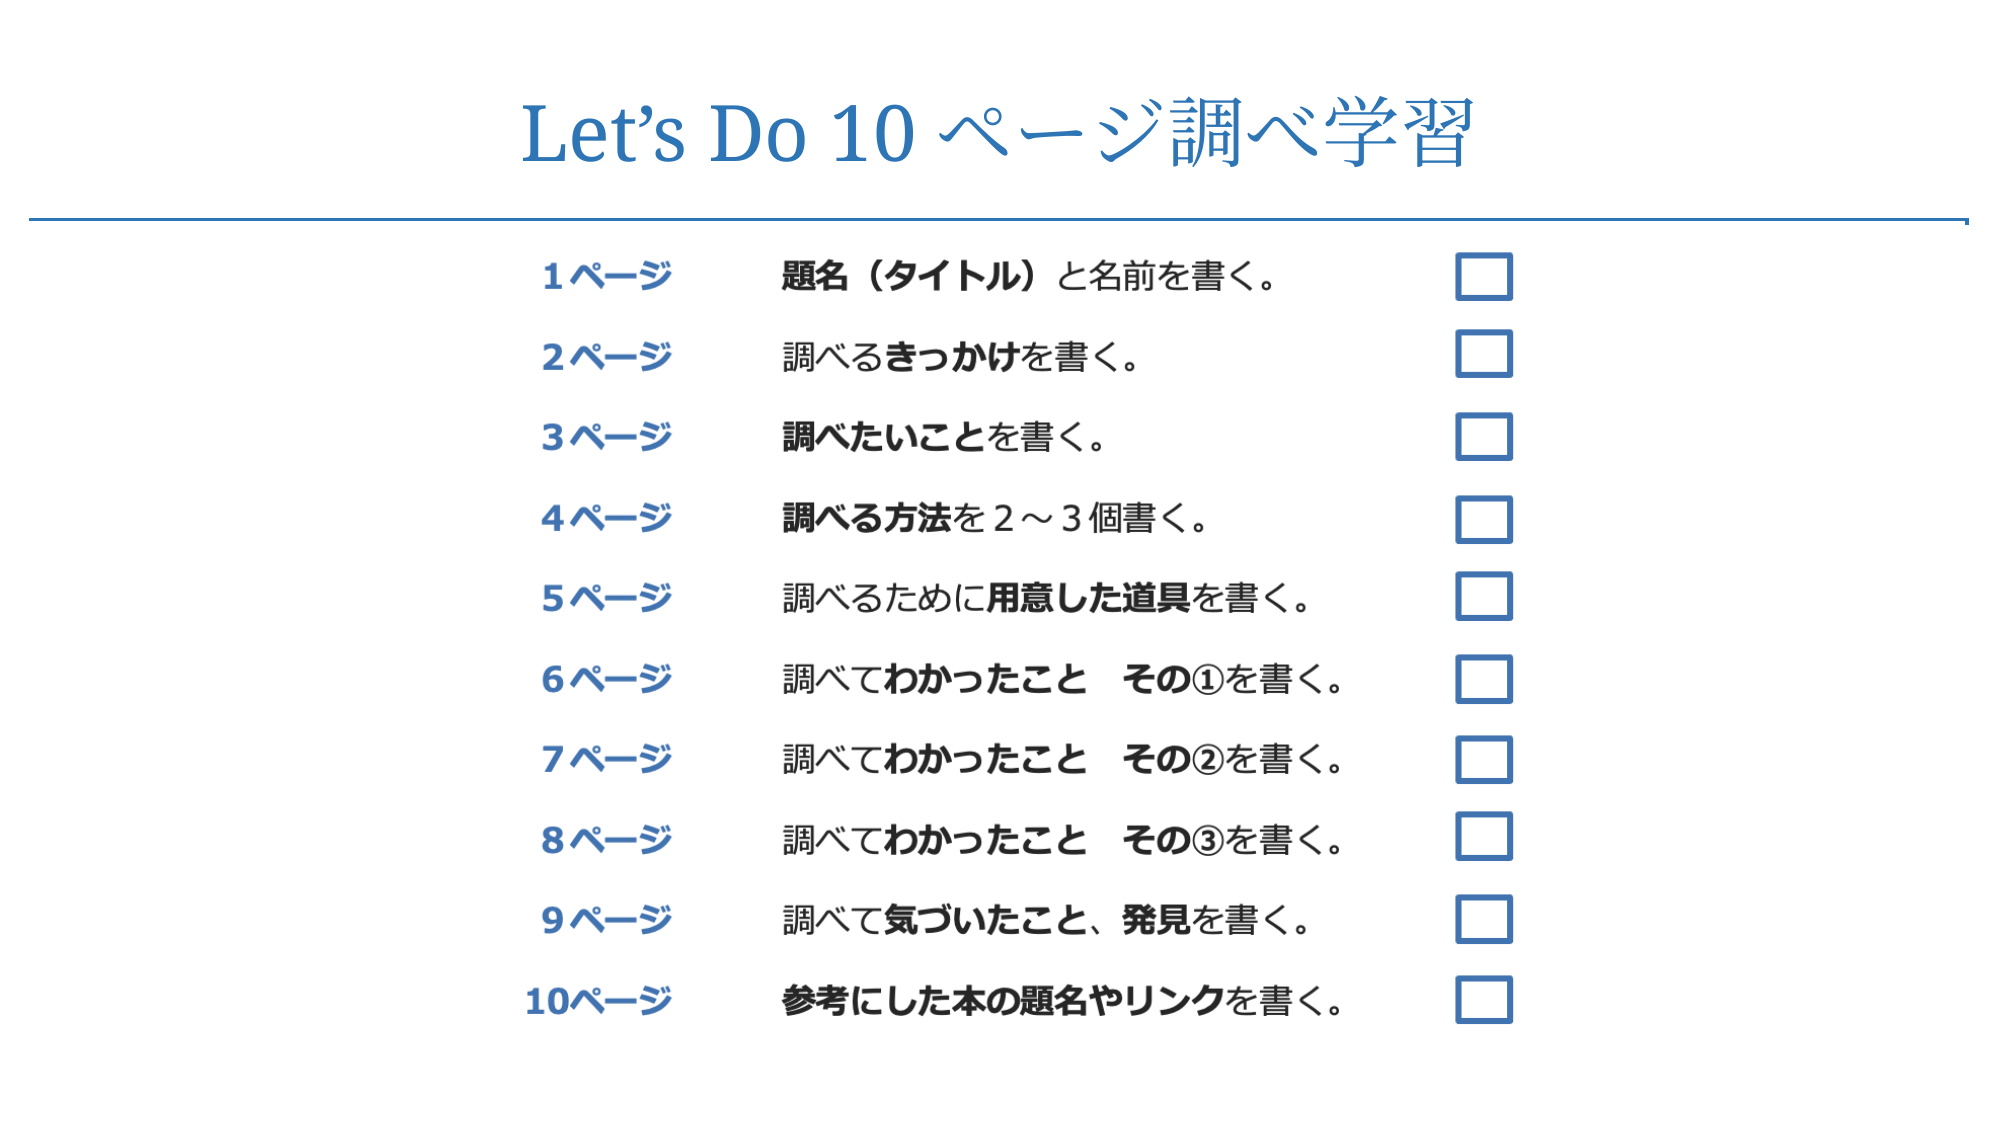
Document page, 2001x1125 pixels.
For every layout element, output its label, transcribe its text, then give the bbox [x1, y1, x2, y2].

picture [24, 221, 1965, 1101]
text_box Let’s Do 10ページ調べ学習 [505, 76, 1500, 219]
